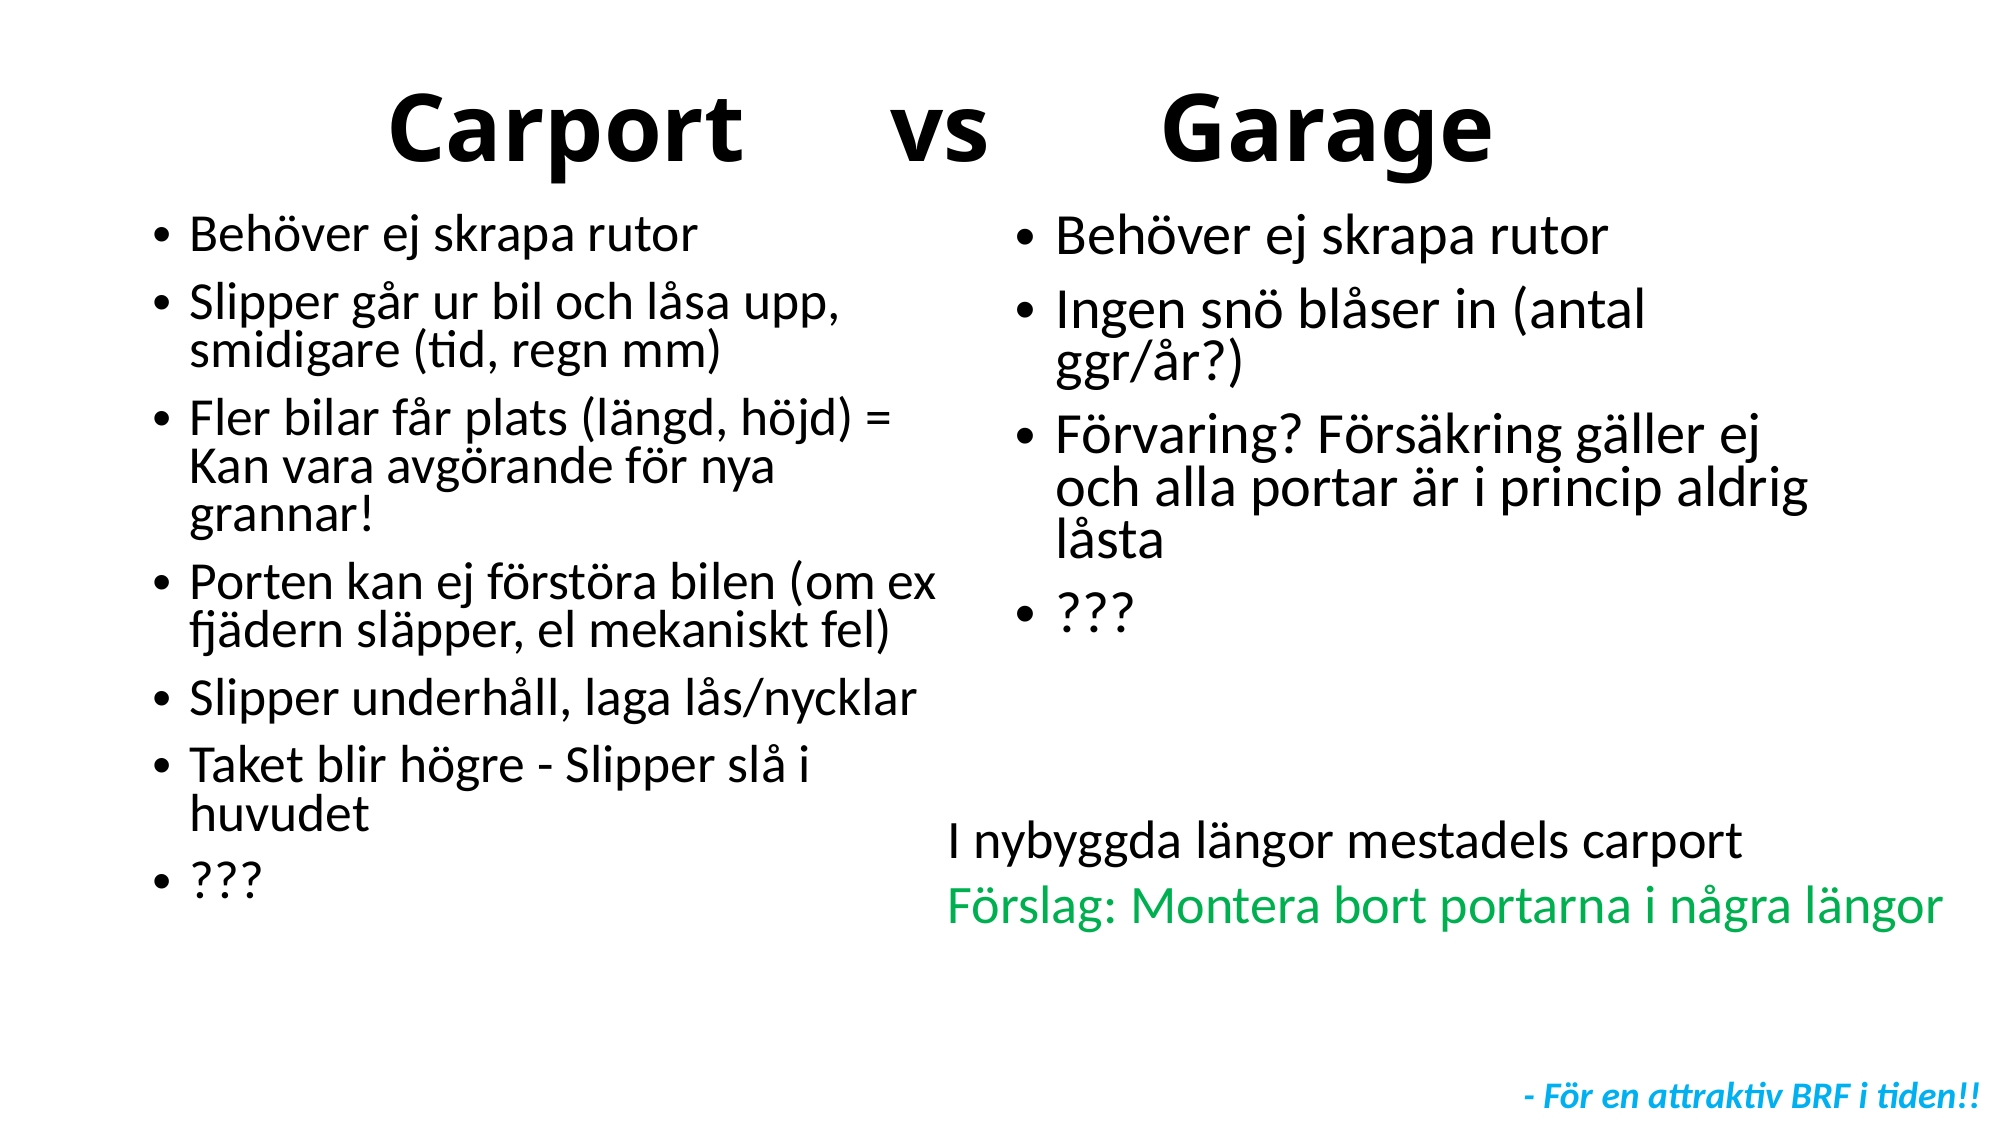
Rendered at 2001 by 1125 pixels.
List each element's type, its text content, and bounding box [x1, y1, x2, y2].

list Behöver ej skrapa rutor Ingen snö blåser in (antal ggr/år?) Förvaring? Försäkring gäller ej och alla portar är i princip aldrig låsta ??? [999, 205, 1850, 796]
title Carport vs Garage [137, 59, 1793, 278]
list Behöver ej skrapa rutor Slipper går ur bil och låsa upp, smidigare (tid, regn mm) Fler bilar får plats (längd, höjd) = Kan vara avgörande för nya grannar! Porten kan ej förstöra bilen (om ex fjädern släpper, el mekaniskt fel) Slipper underhåll, laga lås/nycklar Taket blir högre - Slipper slå i huvudet ??? [137, 205, 988, 920]
text_box - För en attraktiv BRF i tiden!! [1508, 1063, 1997, 1124]
text_box I nybyggda längor mestadels carport Förslag: Montera bort portarna i några längor [932, 796, 1962, 1007]
